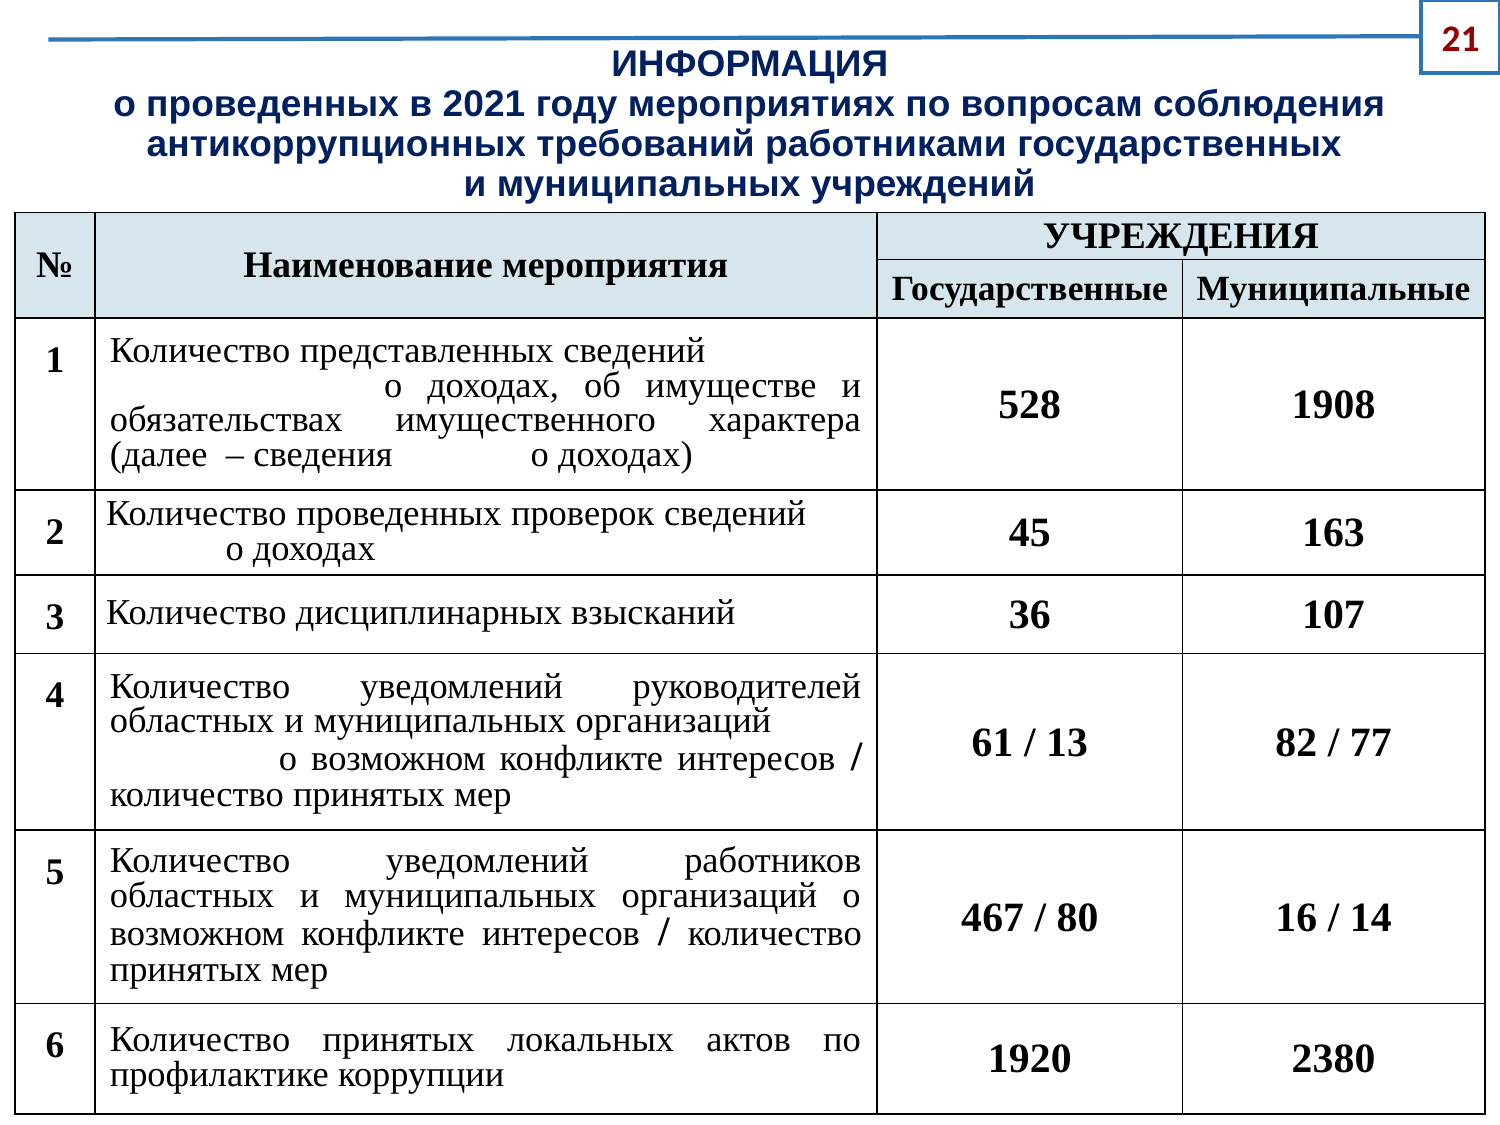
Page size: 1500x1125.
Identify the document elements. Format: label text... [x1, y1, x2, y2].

table_cell 2380 [1183, 1004, 1484, 1113]
text_box 21 [48, 0, 1500, 74]
table_cell 1908 [1183, 319, 1484, 489]
table_cell Государственные [878, 260, 1182, 317]
table_cell 16 / 14 [1183, 831, 1484, 1003]
table_cell 45 [878, 491, 1182, 574]
title ИНФОРМАЦИЯ о проведенных в 2021 году мероприятиях по вопросам соблюдения антикоррупционных требований работниками государственных и муниципальных учреждений [0, 36, 1500, 214]
table_cell 163 [1183, 491, 1484, 574]
table_cell 61 / 13 [878, 654, 1182, 829]
table_cell Количество представленных сведений о доходах, об имуществе и обязательствах имущественного характера (далее – сведения о доходах) [96, 319, 876, 489]
table_cell Количество уведомлений руководителей областных и муниципальных организаций о возможном конфликте интересов / количество принятых мер [96, 654, 876, 829]
table_cell Муниципальные [1183, 260, 1484, 317]
table_cell Количество проведенных проверок сведений о доходах [96, 491, 876, 574]
table_cell 82 / 77 [1183, 654, 1484, 829]
table_cell Количество дисциплинарных взысканий [96, 576, 876, 653]
table_cell 528 [878, 319, 1182, 489]
table_header УЧРЕЖДЕНИЯ [878, 213, 1484, 259]
table_cell Количество принятых локальных актов по профилактике коррупции [96, 1004, 876, 1113]
table_cell 6 [16, 1004, 94, 1113]
table_cell 107 [1183, 576, 1484, 653]
table_header Наименование мероприятия [96, 213, 876, 317]
table_cell 1 [16, 319, 94, 489]
table_cell Количество уведомлений работников областных и муниципальных организаций о возможном конфликте интересов / количество принятых мер [96, 831, 876, 1003]
table_cell 5 [16, 831, 94, 1003]
table_cell 36 [878, 576, 1182, 653]
table_cell 2 [16, 491, 94, 574]
table_cell 467 / 80 [878, 831, 1182, 1003]
table_cell 4 [16, 654, 94, 829]
table_header № [16, 213, 94, 317]
table_cell 1920 [878, 1004, 1182, 1113]
table_cell 3 [16, 576, 94, 653]
